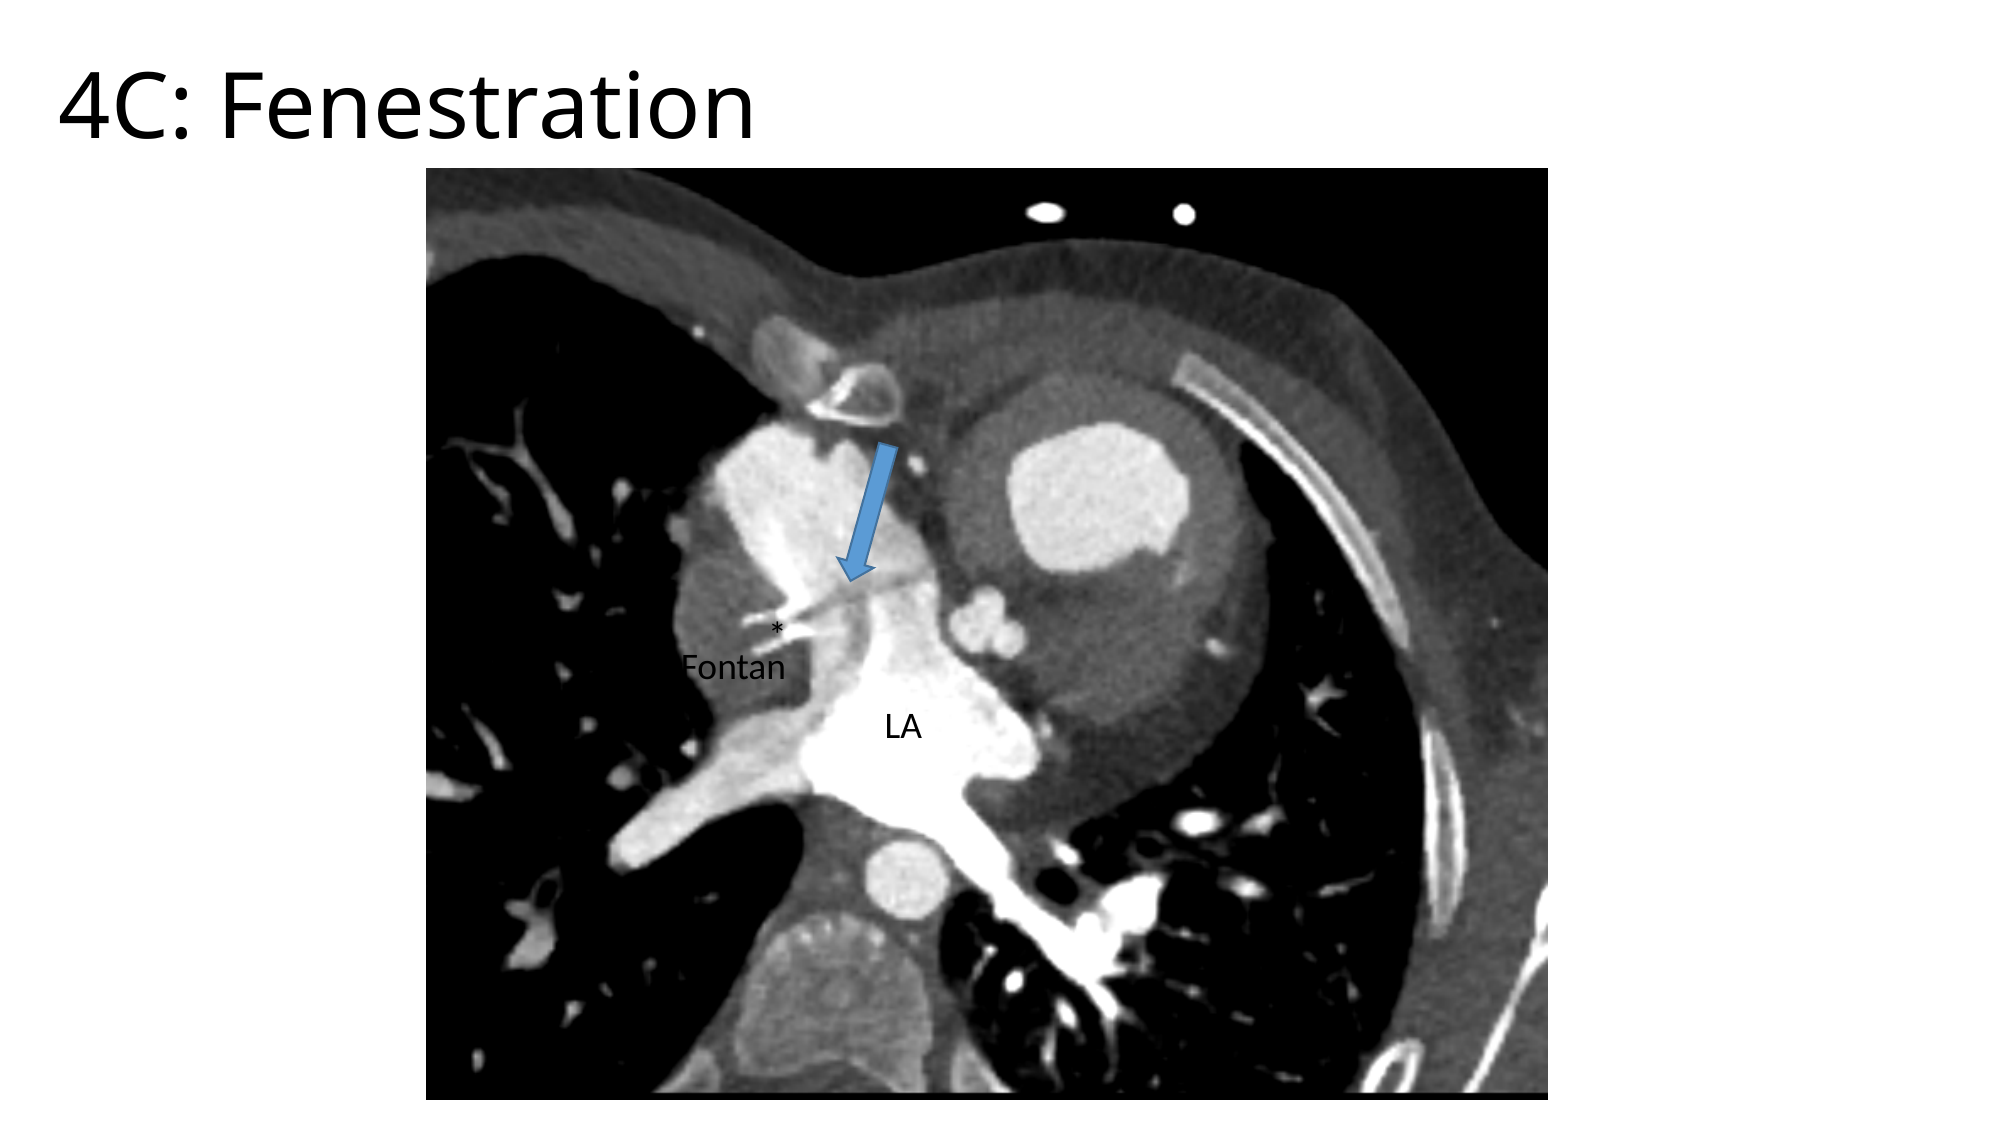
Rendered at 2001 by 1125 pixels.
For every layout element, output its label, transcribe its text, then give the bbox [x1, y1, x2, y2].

title 4C: Fenestration [43, 0, 1769, 218]
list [426, 168, 1548, 1100]
